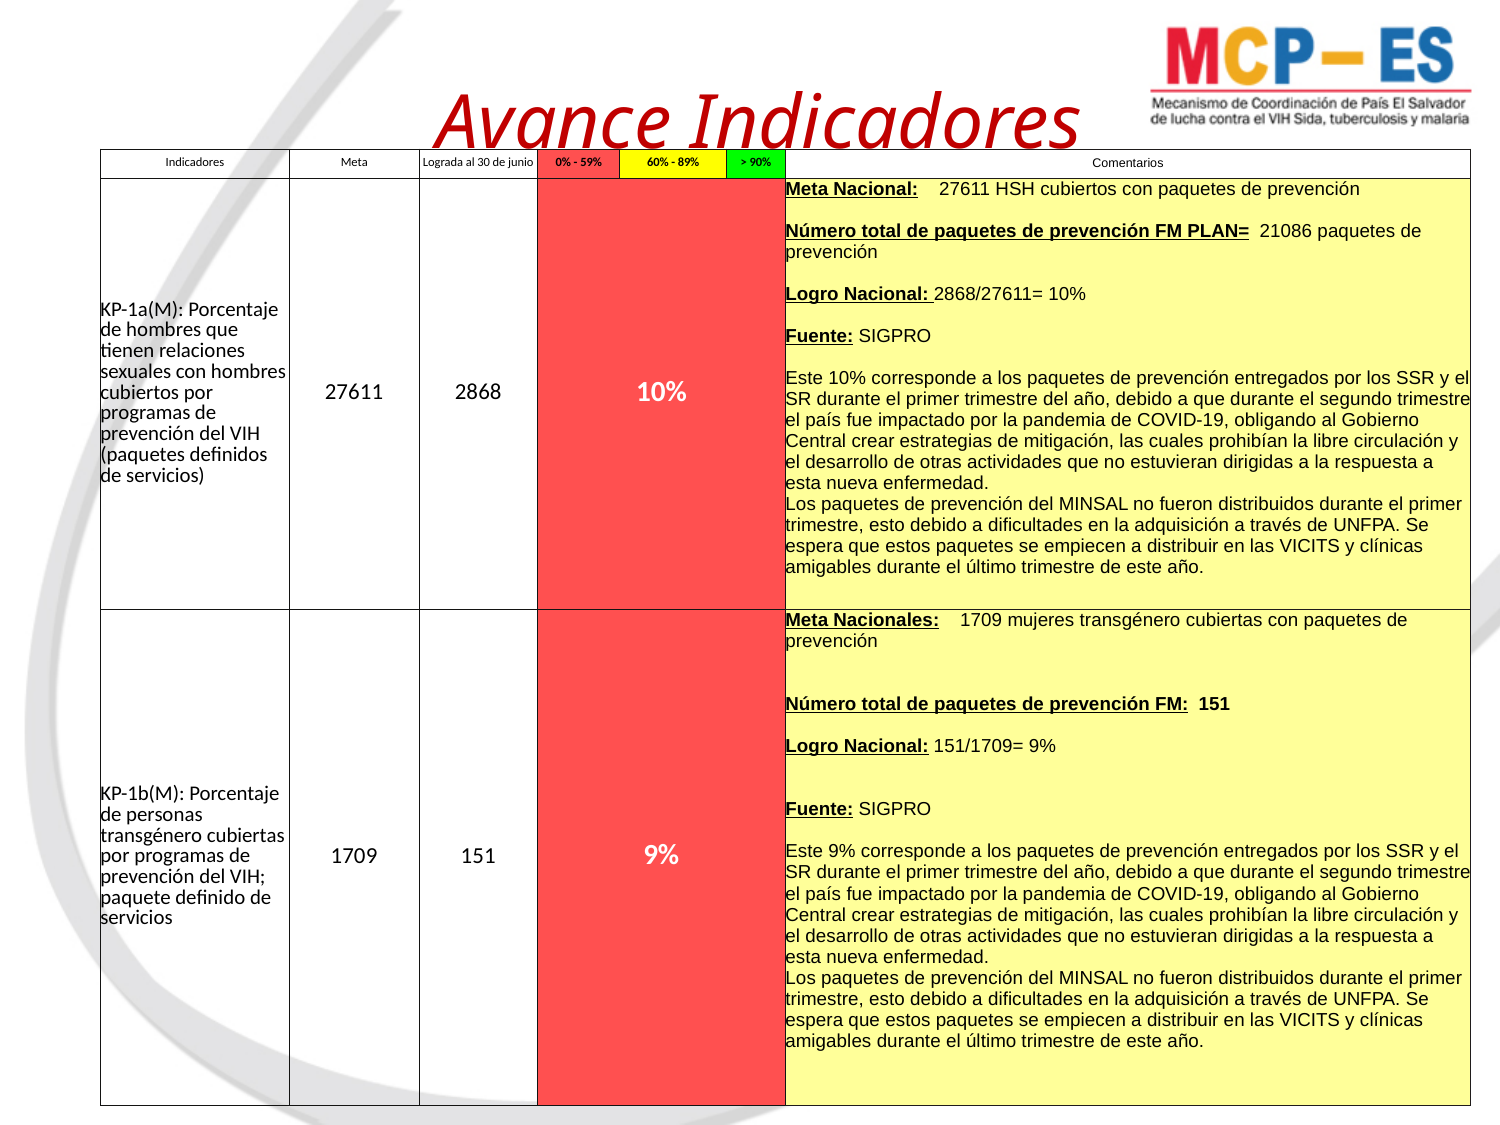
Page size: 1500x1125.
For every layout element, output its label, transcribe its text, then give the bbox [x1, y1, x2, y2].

title Avance Indicadores [100, 37, 1438, 149]
table_header Lograda al 30 de junio [420, 150, 537, 178]
table_header Meta [290, 150, 419, 178]
table_cell 2868 [420, 179, 537, 609]
table_header 60% - 89% [620, 150, 726, 178]
picture [0, 0, 1500, 1125]
table_cell 10% [538, 179, 785, 609]
table_cell 27611 [290, 179, 419, 609]
table_cell 9% [538, 610, 785, 1105]
table_header 0% - 59% [538, 150, 619, 178]
table_cell 151 [420, 610, 537, 1105]
table_header Indicadores [101, 150, 289, 178]
table_cell KP-1a(M): Porcentaje de hombres que tienen relaciones sexuales con hombres cubiertos por programas de prevención del VIH (paquetes definidos de servicios) [101, 179, 289, 609]
table_header > 90% [727, 150, 785, 178]
table_cell KP-1b(M): Porcentaje de personas transgénero cubiertas por programas de prevención del VIH; paquete definido de servicios [101, 610, 289, 1105]
table_cell Meta Nacional: 27611 HSH cubiertos con paquetes de prevención Número total de paquetes de prevención FM PLAN= 21086 paquetes de prevención Logro Nacional: 2868/27611= 10% Fuente: SIGPRO Este 10% corresponde a los paquetes de prevención entregados por los SSR y el SR durante el primer trimestre del año, debido a que durante el segundo trimestre el país fue impactado por la pandemia de COVID-19, obligando al Gobierno Central crear estrategias de mitigación, las cuales prohibían la libre circulación y el desarrollo de otras actividades que no estuvieran dirigidas a la respuesta a esta nueva enfermedad. Los paquetes de prevención del MINSAL no fueron distribuidos durante el primer trimestre, esto debido a dificultades en la adquisición a través de UNFPA. Se espera que estos paquetes se empiecen a distribuir en las VICITS y clínicas amigables durante el último trimestre de este año. [786, 179, 1470, 609]
table_cell Meta Nacionales: 1709 mujeres transgénero cubiertas con paquetes de prevención Número total de paquetes de prevención FM: 151 Logro Nacional: 151/1709= 9% Fuente: SIGPRO Este 9% corresponde a los paquetes de prevención entregados por los SSR y el SR durante el primer trimestre del año, debido a que durante el segundo trimestre el país fue impactado por la pandemia de COVID-19, obligando al Gobierno Central crear estrategias de mitigación, las cuales prohibían la libre circulación y el desarrollo de otras actividades que no estuvieran dirigidas a la respuesta a esta nueva enfermedad. Los paquetes de prevención del MINSAL no fueron distribuidos durante el primer trimestre, esto debido a dificultades en la adquisición a través de UNFPA. Se espera que estos paquetes se empiecen a distribuir en las VICITS y clínicas amigables durante el último trimestre de este año. [786, 610, 1470, 1105]
table_header Comentarios [786, 150, 1470, 178]
table_cell 1709 [290, 610, 419, 1105]
